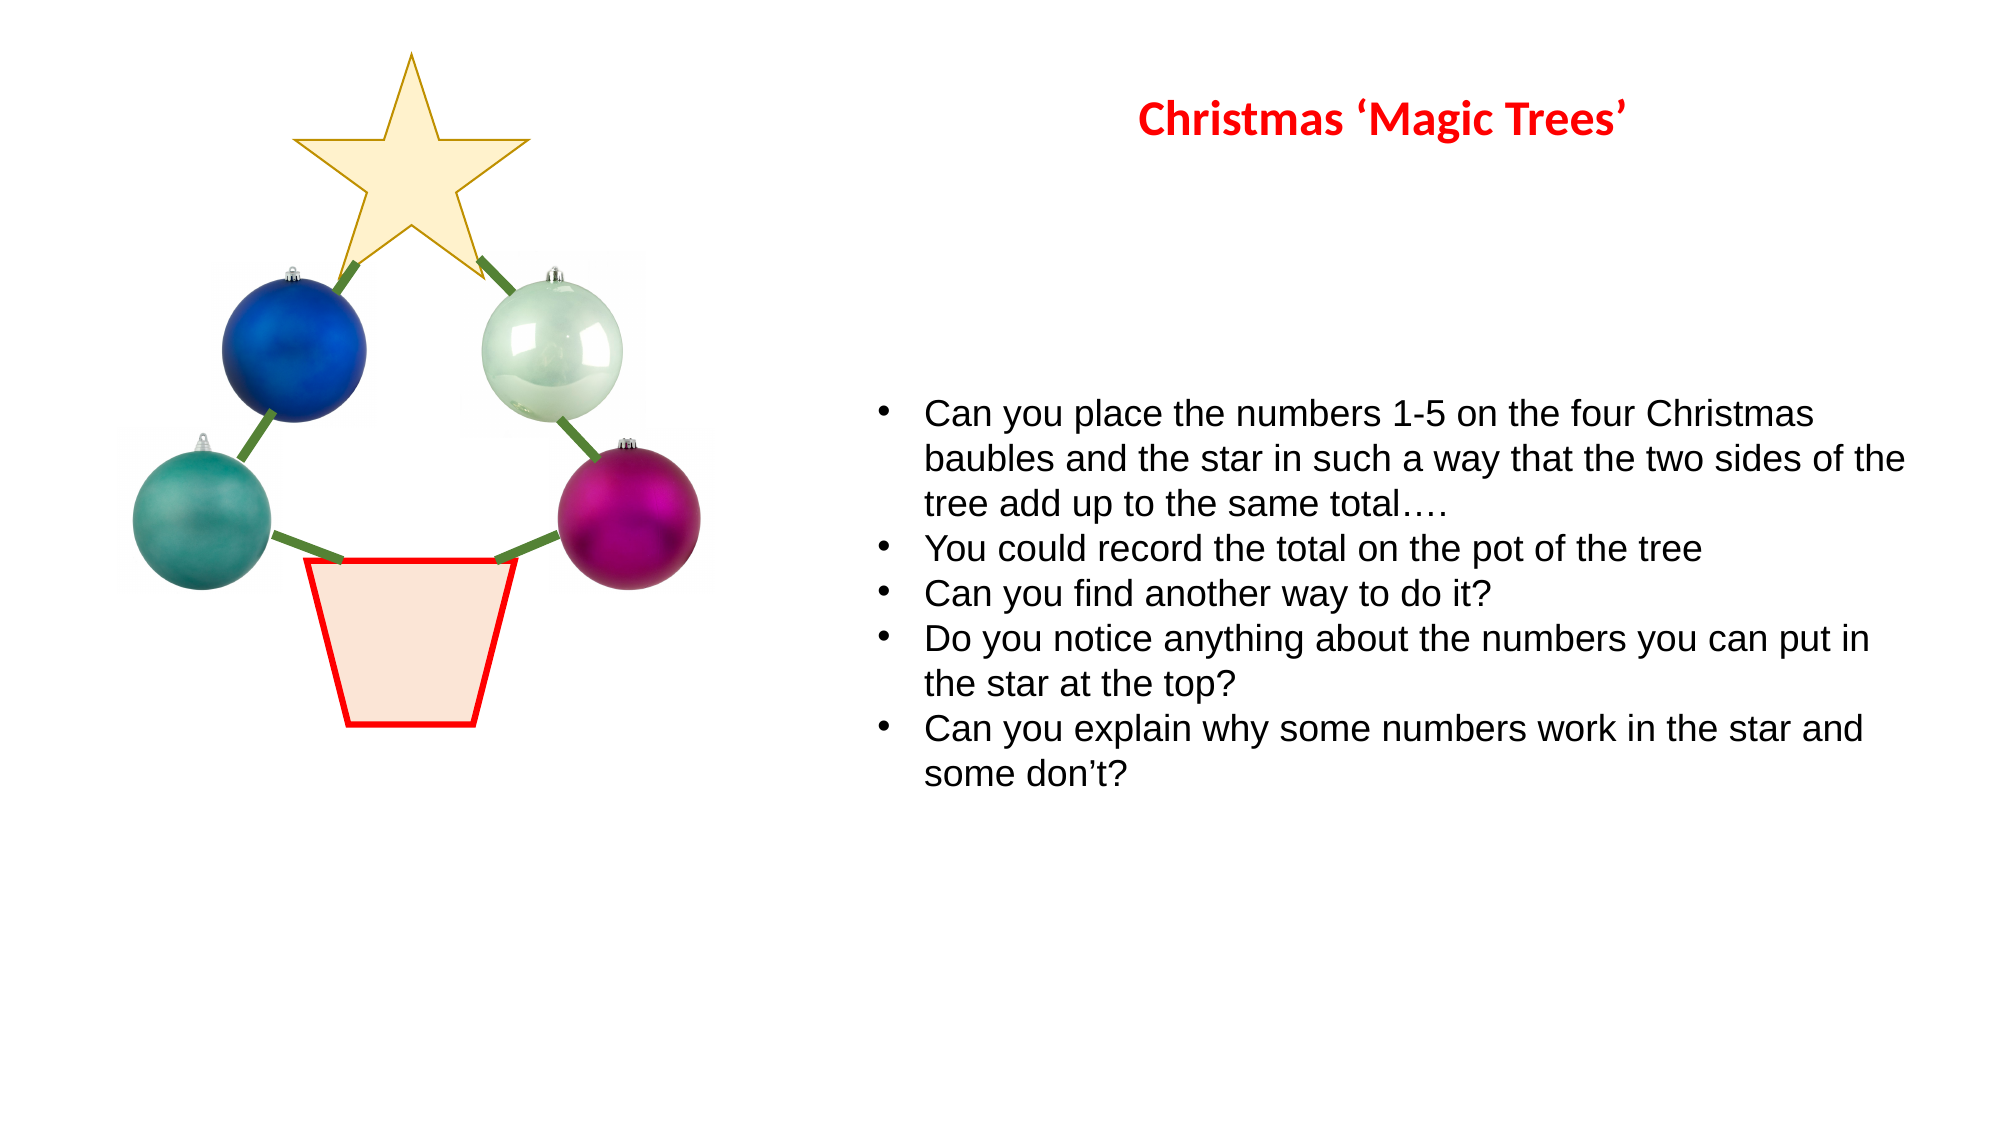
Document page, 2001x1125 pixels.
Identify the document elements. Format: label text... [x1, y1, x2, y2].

text_box Can you place the numbers 1-5 on the four Christmas baubles and the star in such a way that the two sides of the tree add up to the same total…. You could record the total on the pot of the tree Can you find another way to do it? Do you notice anything about the numbers you can put in the star at the top? Can you explain why some numbers work in the star and some don’t? [862, 381, 1927, 801]
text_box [117, 54, 715, 725]
text_box Christmas ‘Magic Trees’ [886, 78, 1881, 154]
